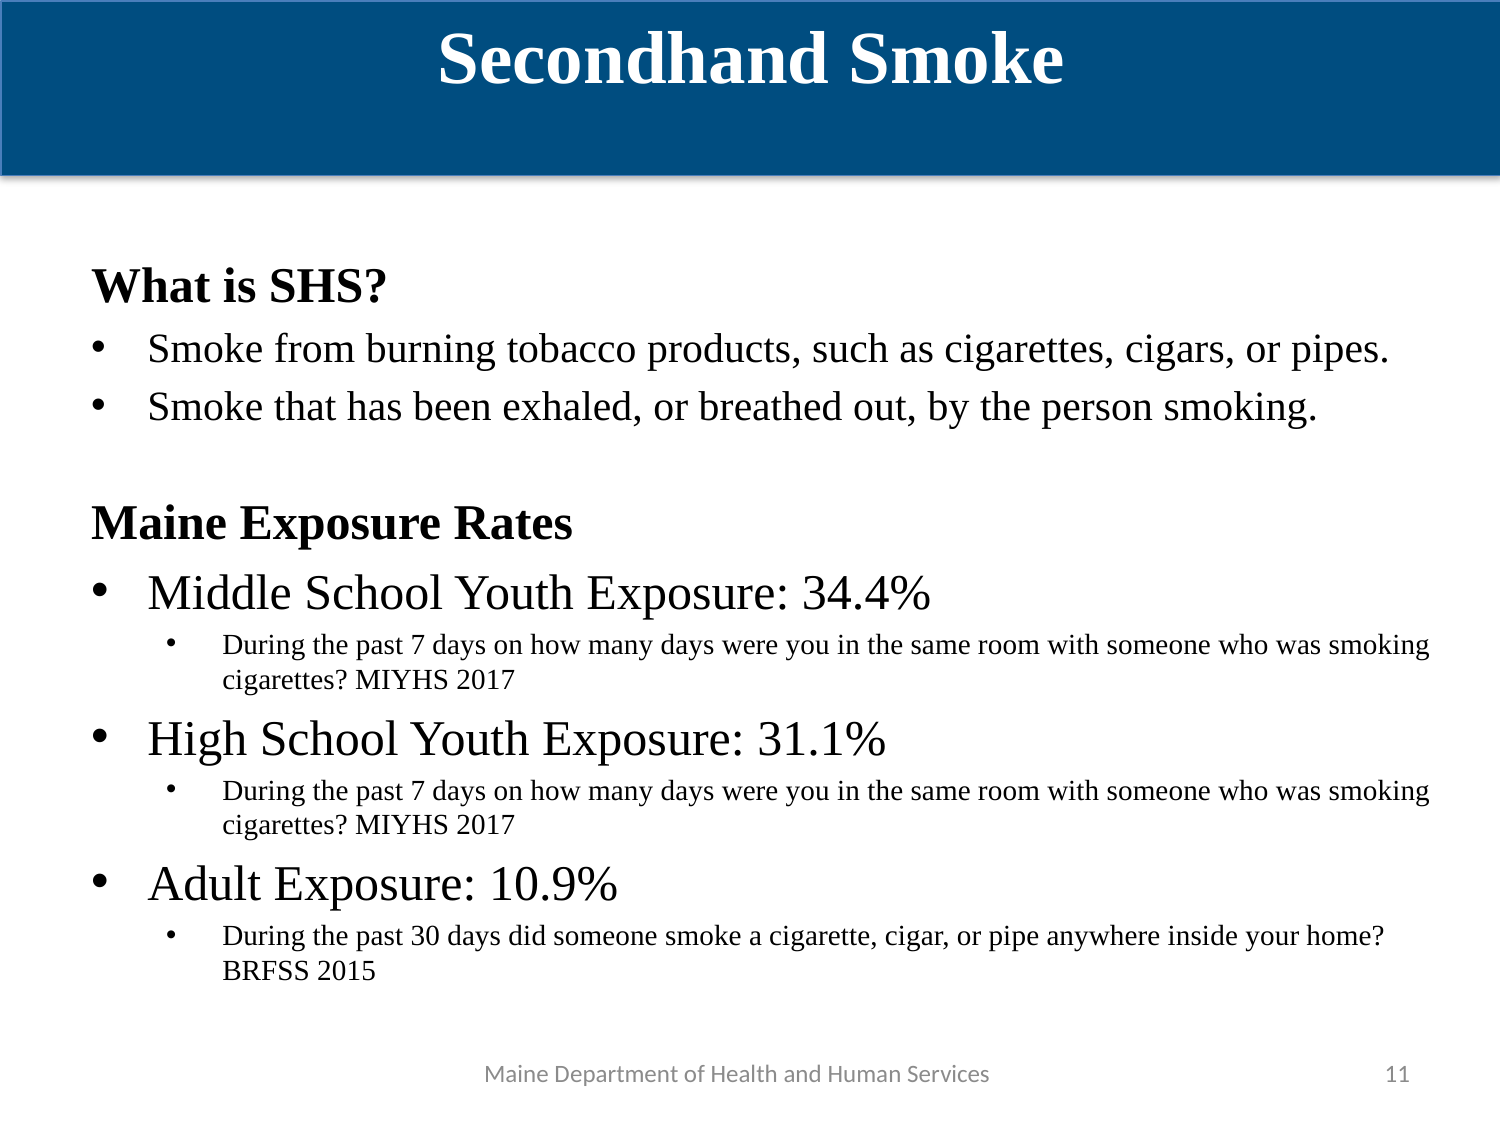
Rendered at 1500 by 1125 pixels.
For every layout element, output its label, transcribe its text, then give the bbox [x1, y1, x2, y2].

text_box Secondhand Smoke [0, 0, 1500, 176]
footer Maine Department of Health and Human Services [437, 1042, 1038, 1103]
list What is SHS? Smoke from burning tobacco products, such as cigarettes, cigars, or pipes. Smoke that has been exhaled, or breathed out, by the person smoking. Maine Exposure Rates Middle School Youth Exposure: 34.4% During the past 7 days on how many days were you in the same room with someone who was smoking cigarettes? MIYHS 2017 High School Youth Exposure: 31.1% During the past 7 days on how many days were you in the same room with someone who was smoking cigarettes? MIYHS 2017 Adult Exposure: 10.9% During the past 30 days did someone smoke a cigarette, cigar, or pipe anywhere inside your home? BRFSS 2015 [0, 183, 1451, 1125]
slide_number 11 [1074, 1042, 1425, 1103]
